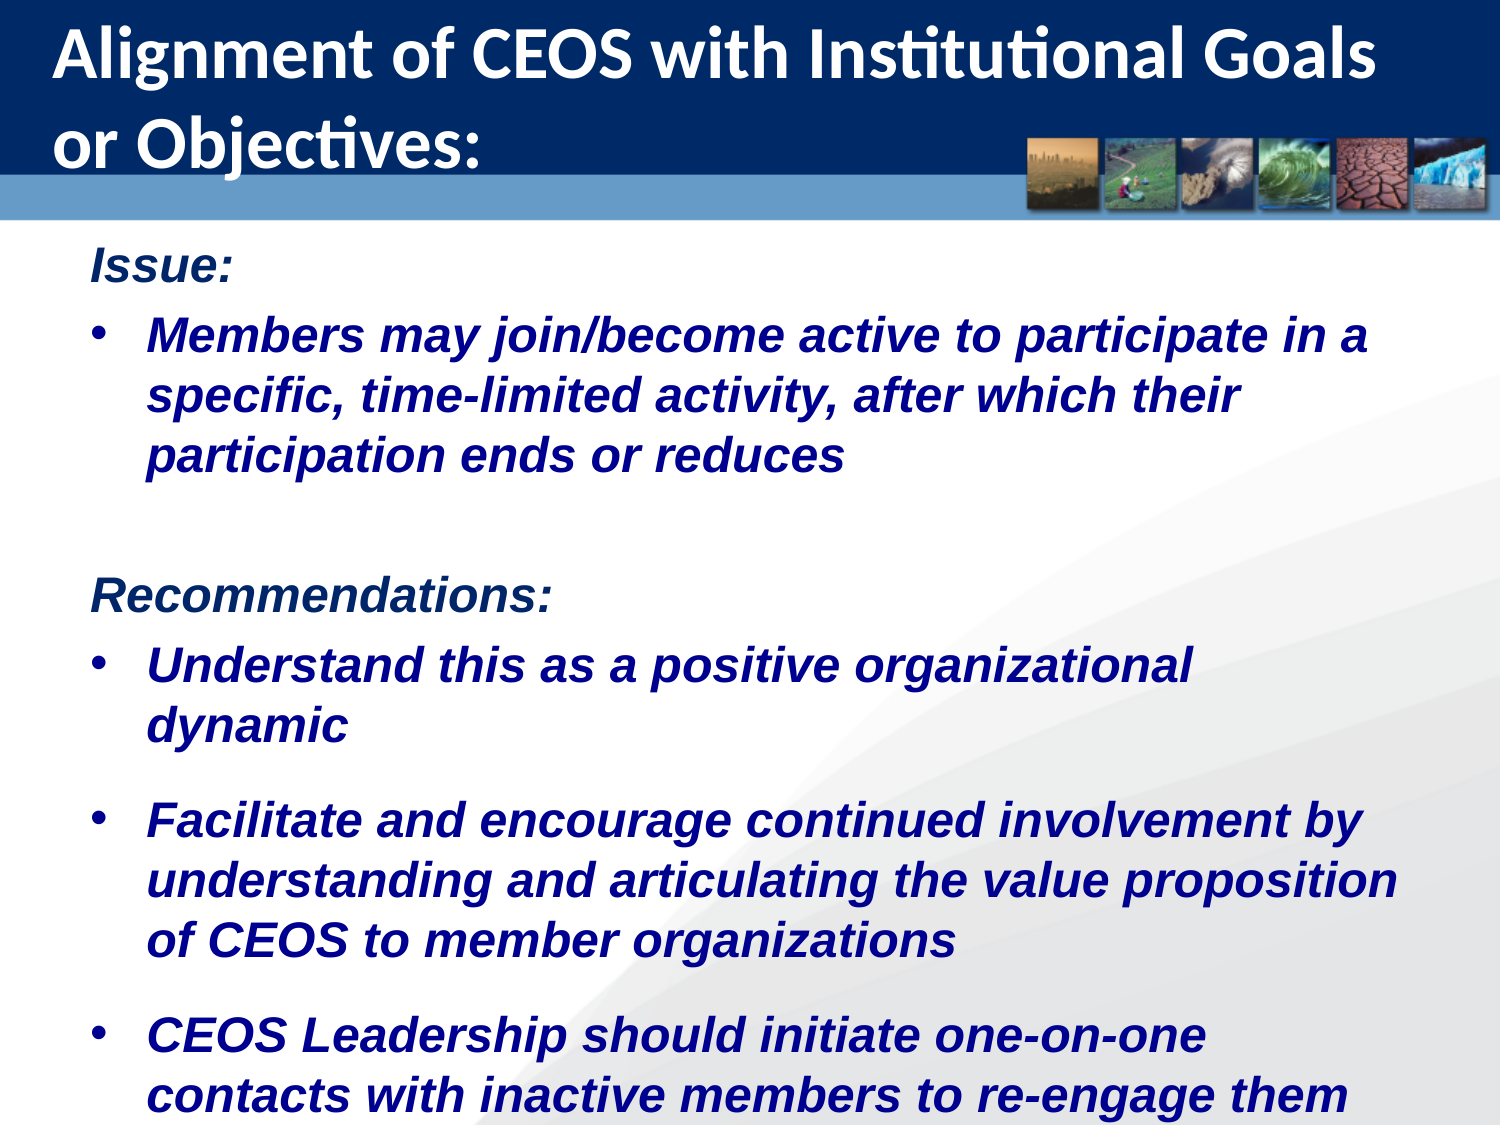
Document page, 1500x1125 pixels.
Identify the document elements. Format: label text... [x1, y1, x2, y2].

picture [0, 0, 1500, 1125]
list Issue: Members may join/become active to participate in a specific, time-limited activity, after which their participation ends or reduces Recommendations: Understand this as a positive organizational dynamic Facilitate and encourage continued involvement by understanding and articulating the value proposition of CEOS to member organizations CEOS Leadership should initiate one-on-one contacts with inactive members to re-engage them [74, 224, 1426, 1088]
title Alignment of CEOS with Institutional Goals or Objectives: [37, 44, 1463, 233]
